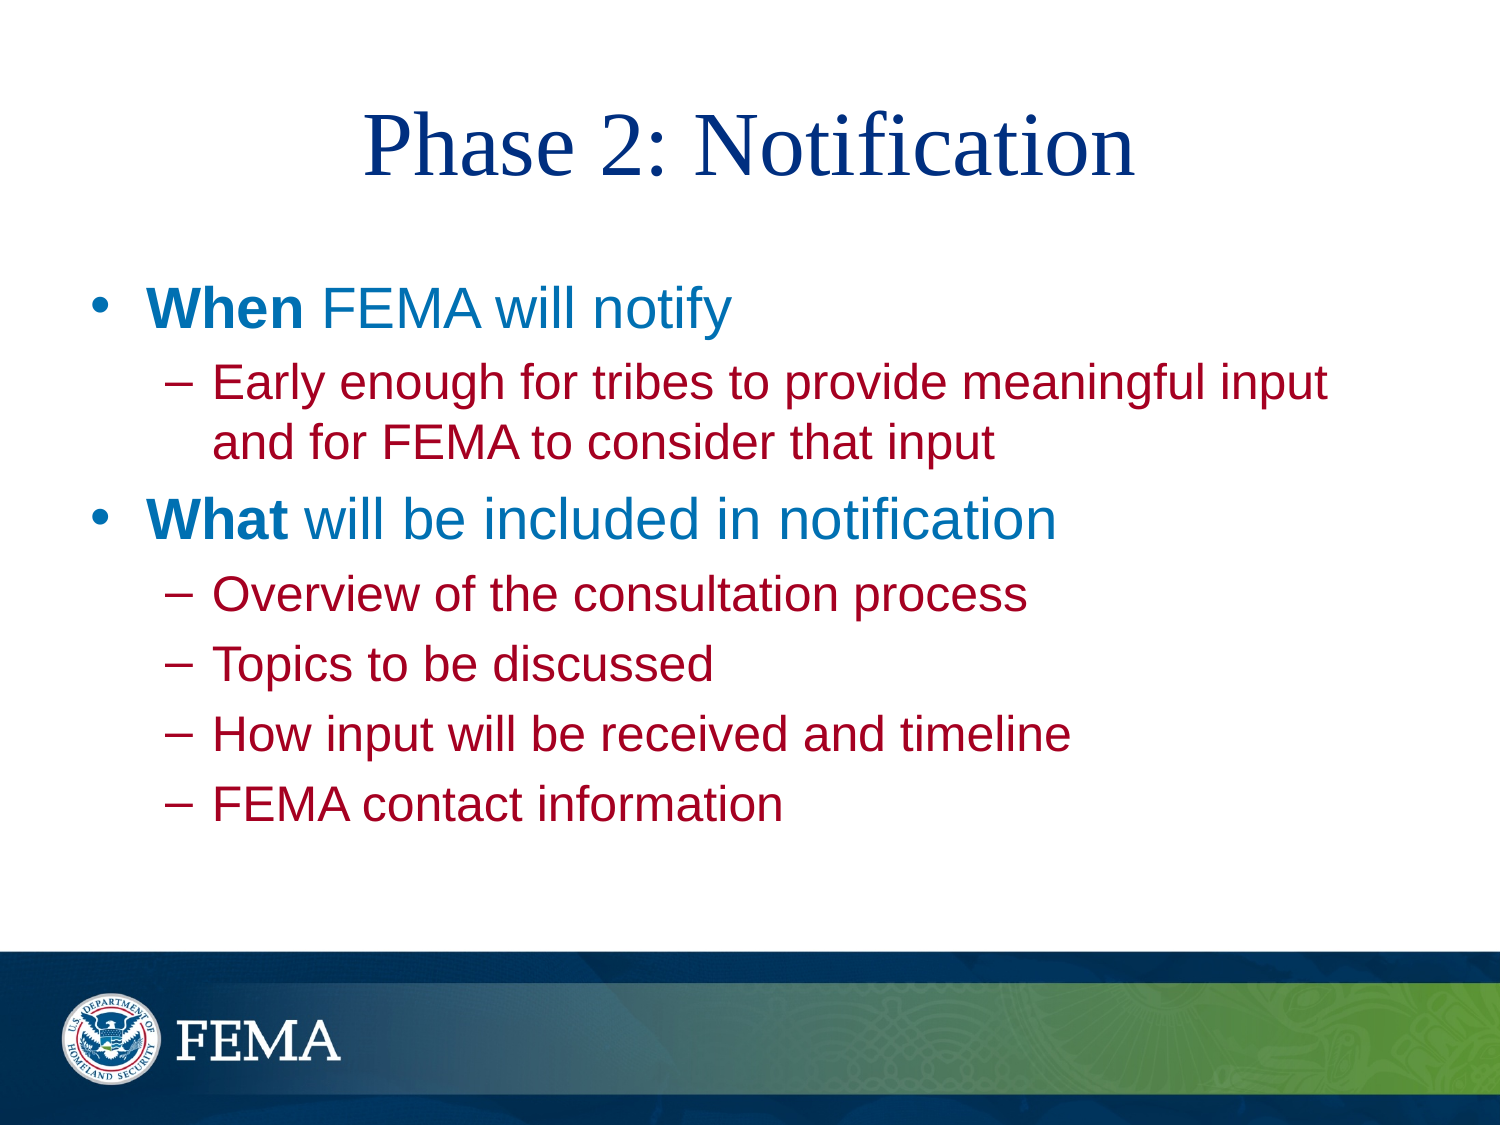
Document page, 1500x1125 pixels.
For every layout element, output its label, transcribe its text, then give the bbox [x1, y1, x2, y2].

picture [0, 0, 1500, 1125]
list When FEMA will notify Early enough for tribes to provide meaningful input and for FEMA to consider that input What will be included in notification Overview of the consultation process Topics to be discussed How input will be received and timeline FEMA contact information [75, 262, 1425, 925]
title Phase 2: Notification [75, 45, 1425, 233]
